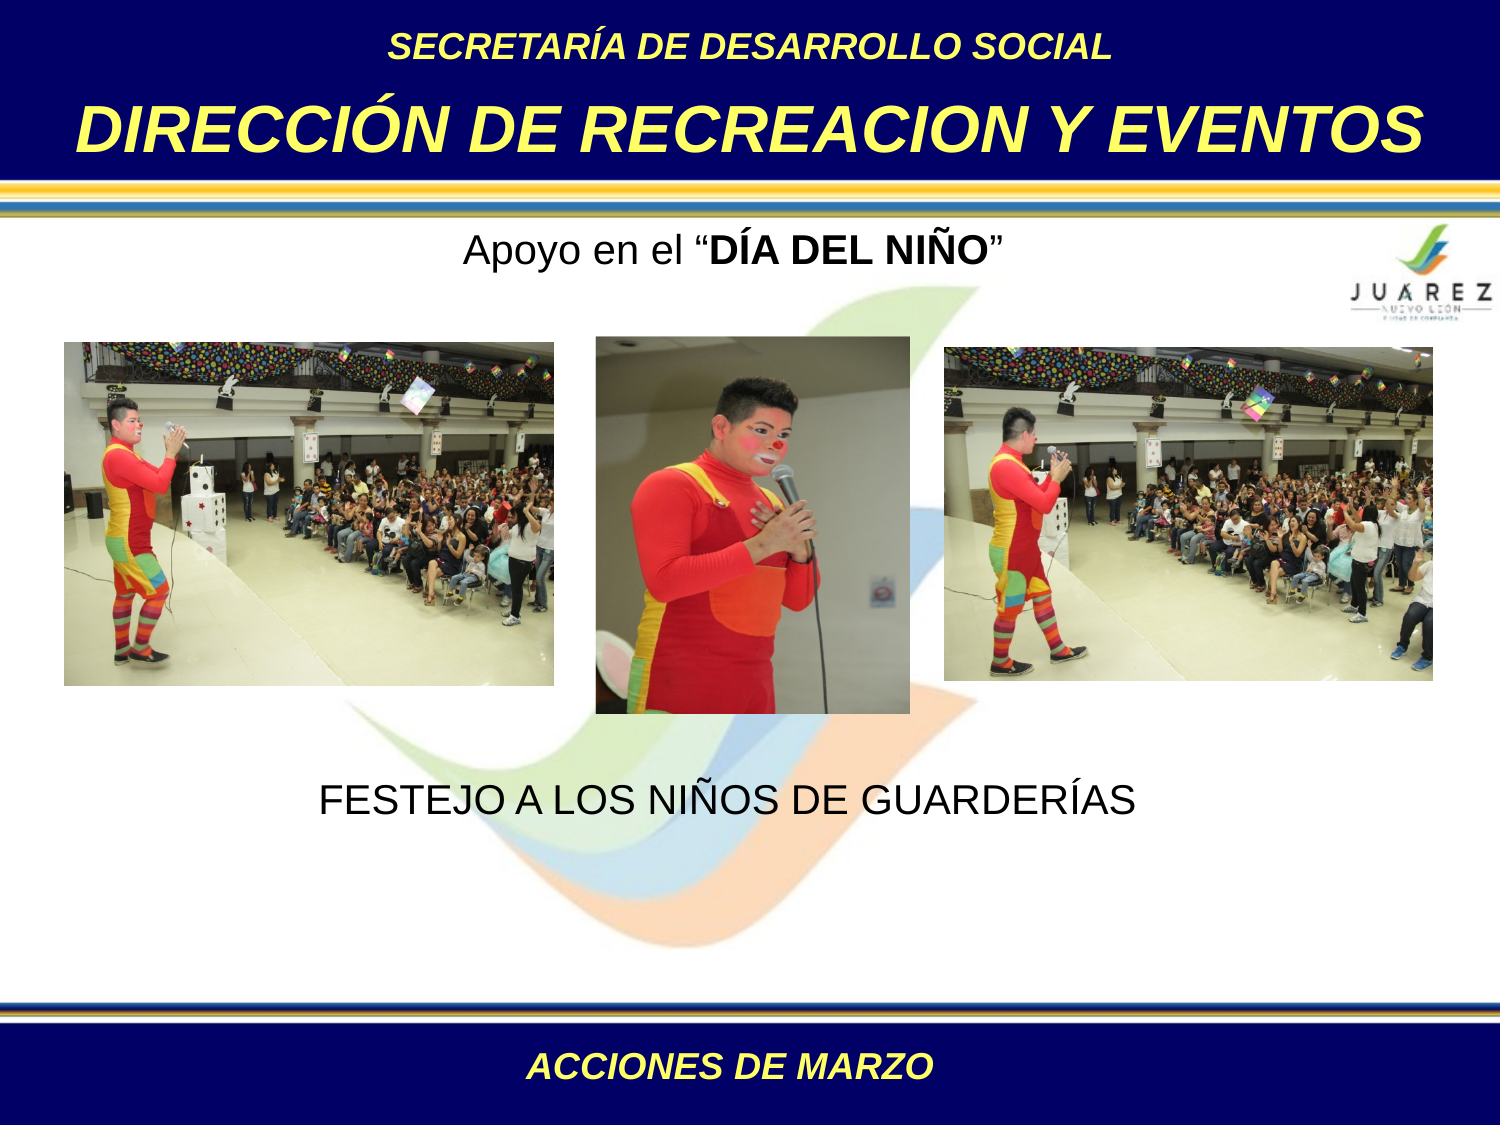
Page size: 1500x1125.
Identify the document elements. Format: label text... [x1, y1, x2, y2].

picture [0, 0, 1500, 1125]
text_box DIRECCIÓN DE RECREACION Y EVENTOS [60, 78, 1441, 174]
text_box ACCIONES DE MARZO [511, 1034, 950, 1095]
text_box SECRETARÍA DE DESARROLLO SOCIAL [372, 14, 1130, 74]
text_box Apoyo en el “DÍA DEL NIÑO” FESTEJO A LOS NIÑOS DE GUARDERÍAS [32, 215, 1434, 831]
